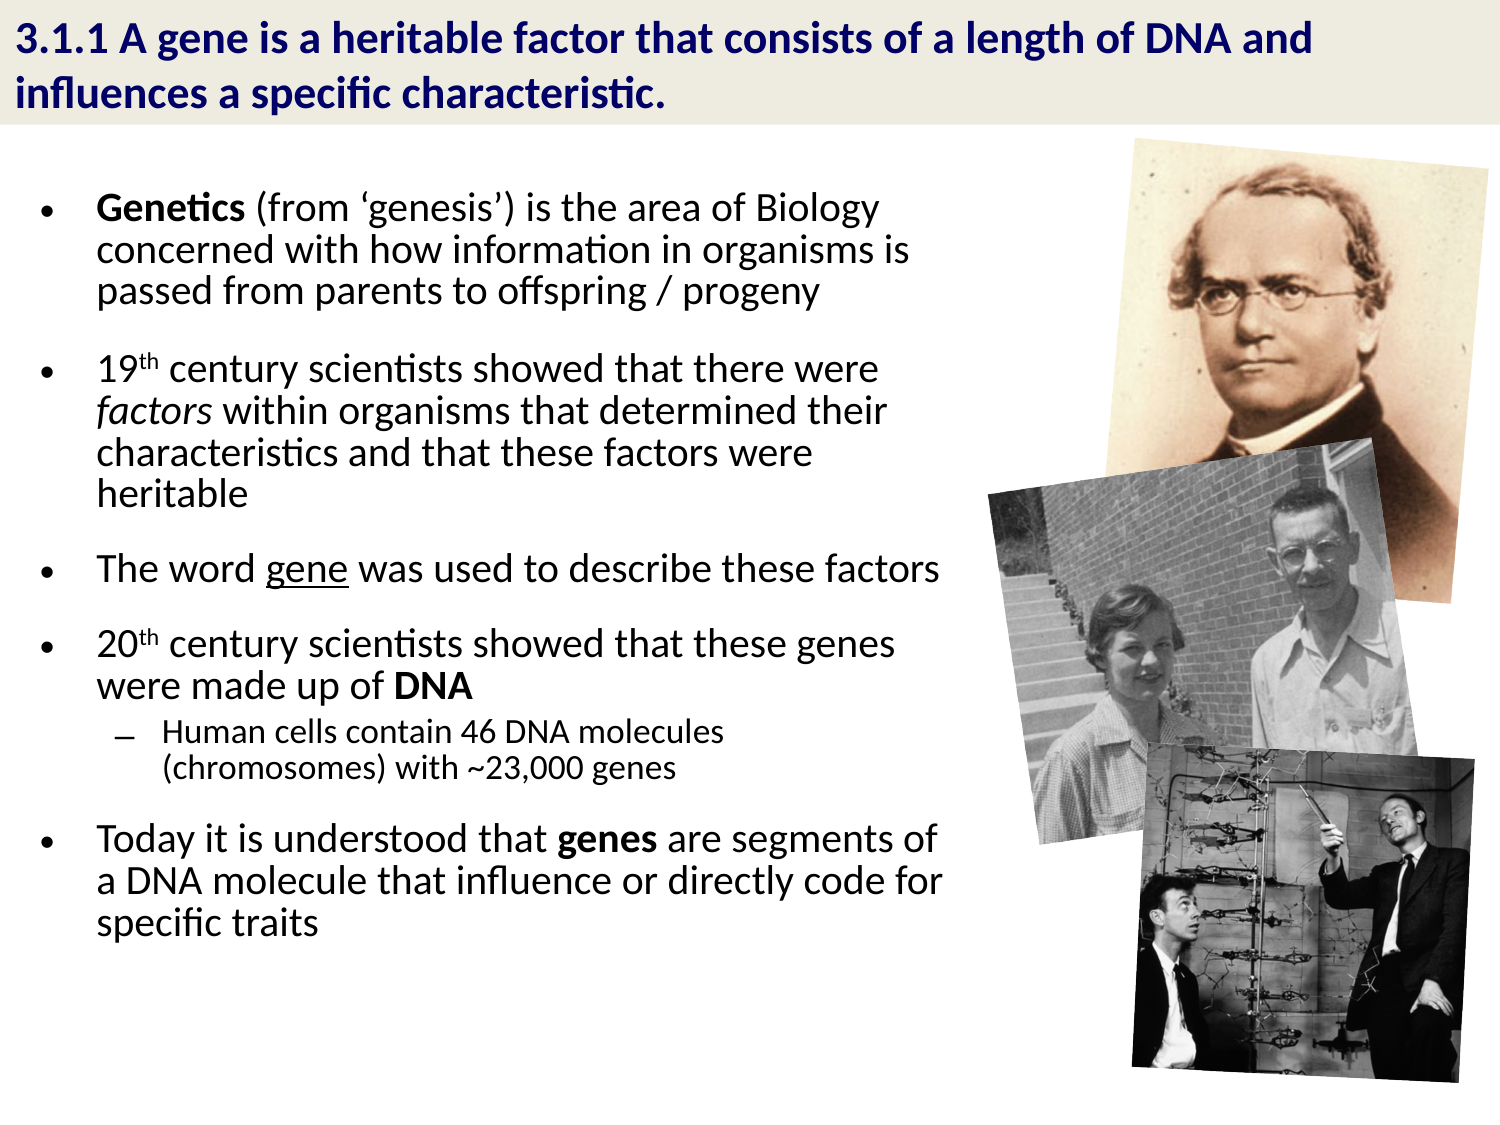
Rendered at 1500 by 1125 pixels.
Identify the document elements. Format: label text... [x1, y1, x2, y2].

picture [988, 138, 1488, 1083]
list Genetics (from ‘genesis’) is the area of Biology concerned with how information in organisms is passed from parents to offspring / progeny 19th century scientists showed that there were factors within organisms that determined their characteristics and that these factors were heritable The word gene was used to describe these factors 20th century scientists showed that these genes were made up of DNA Human cells contain 46 DNA molecules (chromosomes) with ~23,000 genes Today it is understood that genes are segments of a DNA molecule that influence or directly code for specific traits [24, 182, 963, 1088]
text_box 3.1.1 A gene is a heritable factor that consists of a length of DNA and influences a specific characteristic. [0, 0, 1500, 125]
